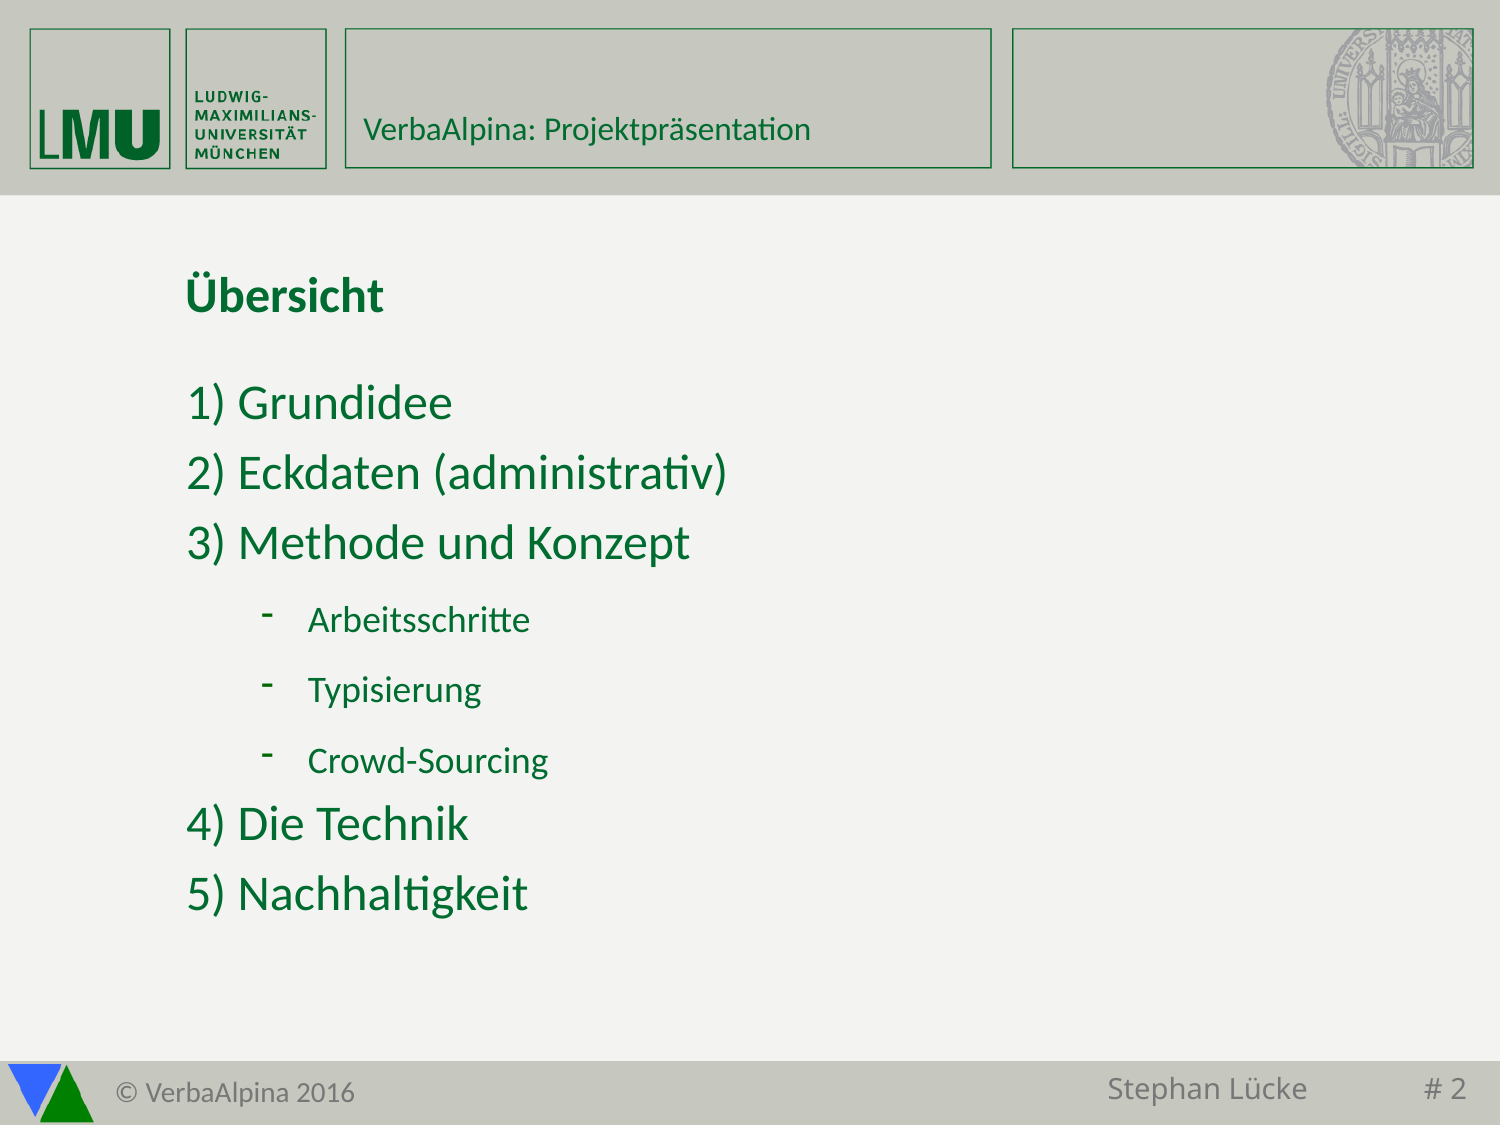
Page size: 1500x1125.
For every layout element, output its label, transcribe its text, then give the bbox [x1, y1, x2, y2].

slide_number Stephan Lücke [980, 1062, 1323, 1113]
text_box Übersicht [171, 255, 1400, 330]
title VerbaAlpina: Projektpräsentation [348, 89, 996, 166]
footer © VerbaAlpina 2016 [104, 1066, 408, 1125]
list 1) Grundidee 2) Eckdaten (administrativ) 3) Methode und Konzept Arbeitsschritte Typisierung Crowd-Sourcing 4) Die Technik 5) Nachhaltigkeit [170, 361, 1456, 994]
picture [0, 0, 1500, 1125]
slide_number # 2 [1352, 1062, 1483, 1115]
